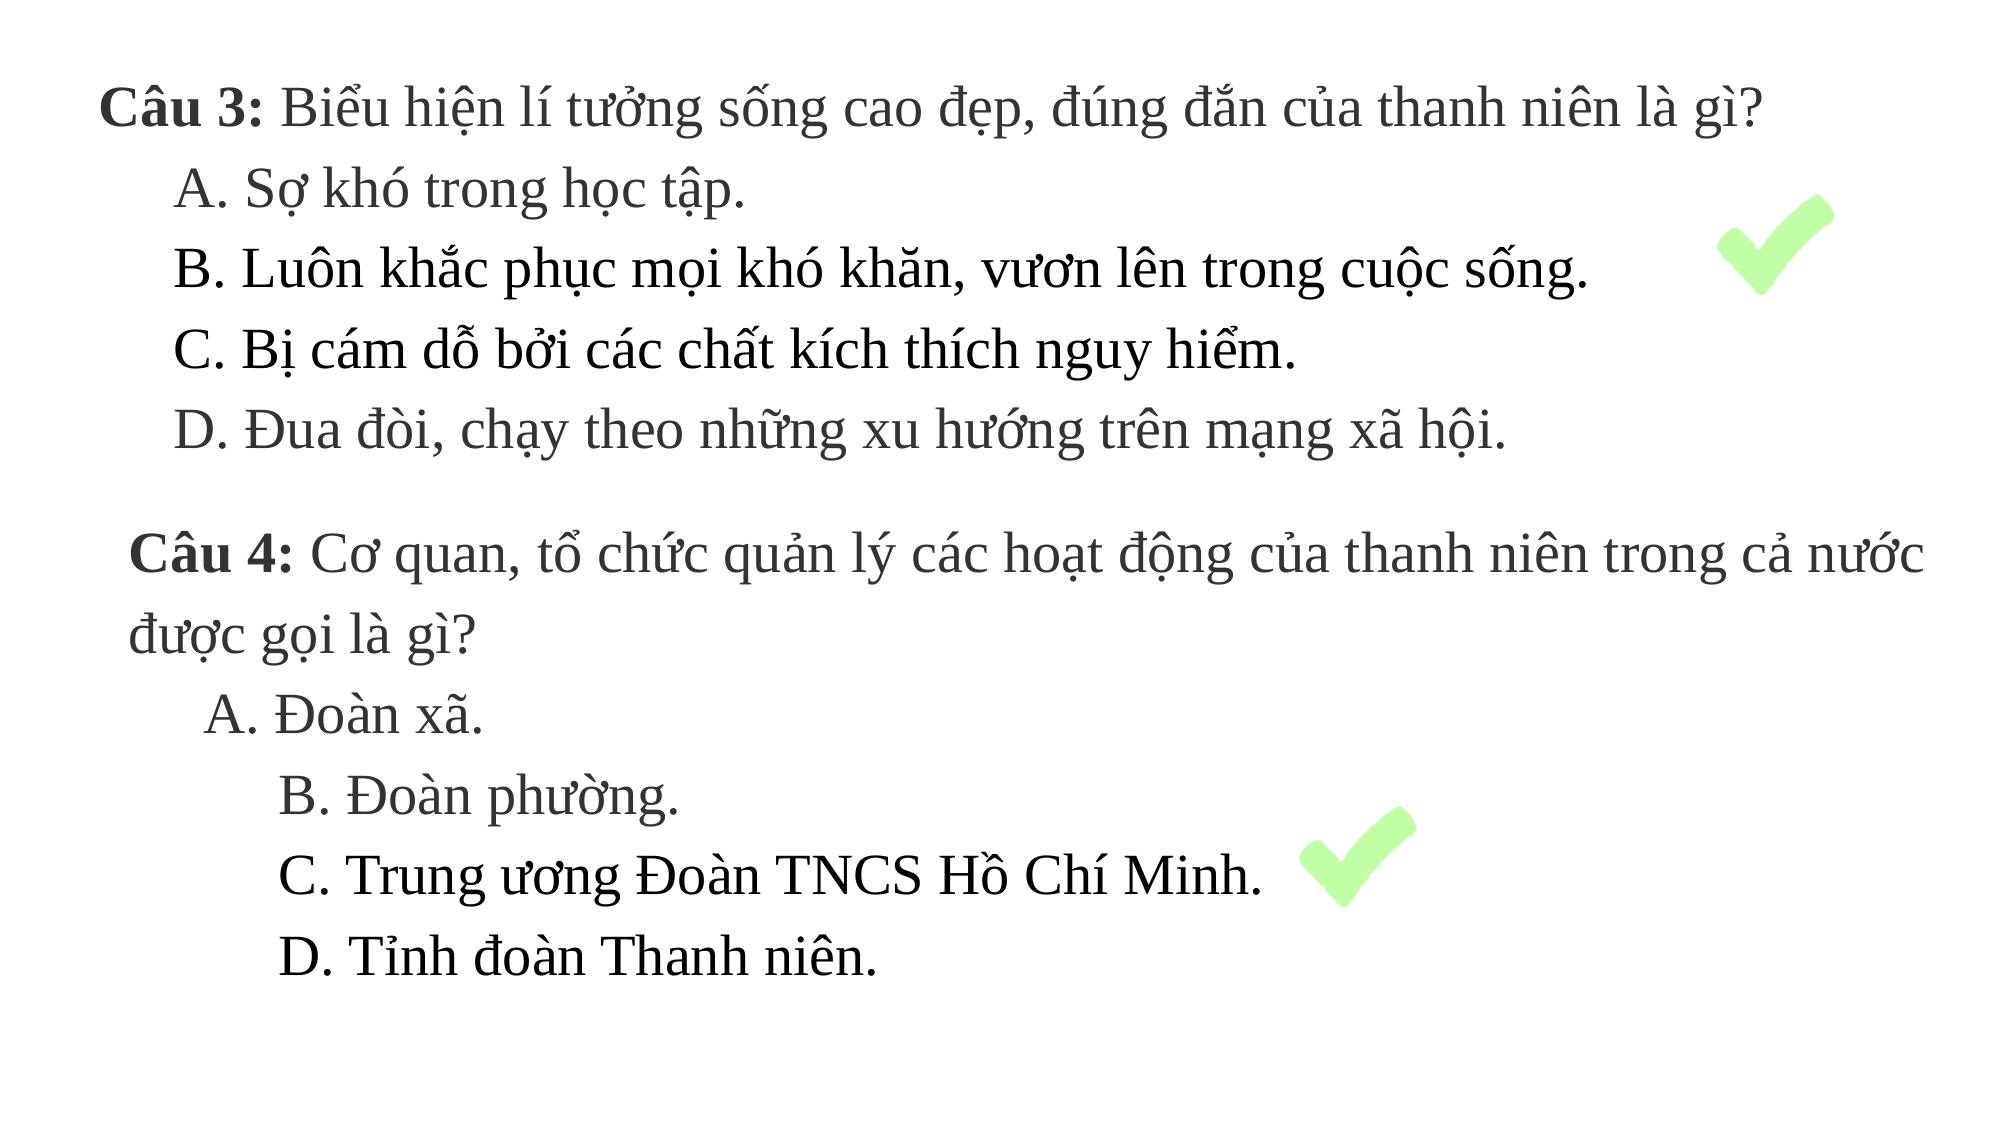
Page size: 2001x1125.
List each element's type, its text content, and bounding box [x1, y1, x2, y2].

picture [1710, 190, 1843, 297]
text_box Câu 3: Biểu hiện lí tưởng sống cao đẹp, đúng đắn của thanh niên là gì? A. Sợ khó trong học tập. B. Luôn khắc phục mọi khó khăn, vươn lên trong cuộc sống. C. Bị cám dỗ bởi các chất kích thích nguy hiểm. D. Đua đòi, chạy theo những xu hướng trên mạng xã hội. [84, 50, 1880, 468]
picture [1292, 802, 1425, 909]
text_box Câu 4: Cơ quan, tổ chức quản lý các hoạt động của thanh niên trong cả nước được gọi là gì? A. Đoàn xã. B. Đoàn phường. C. Trung ương Đoàn TNCS Hồ Chí Minh. D. Tỉnh đoàn Thanh niên. [114, 496, 1965, 994]
